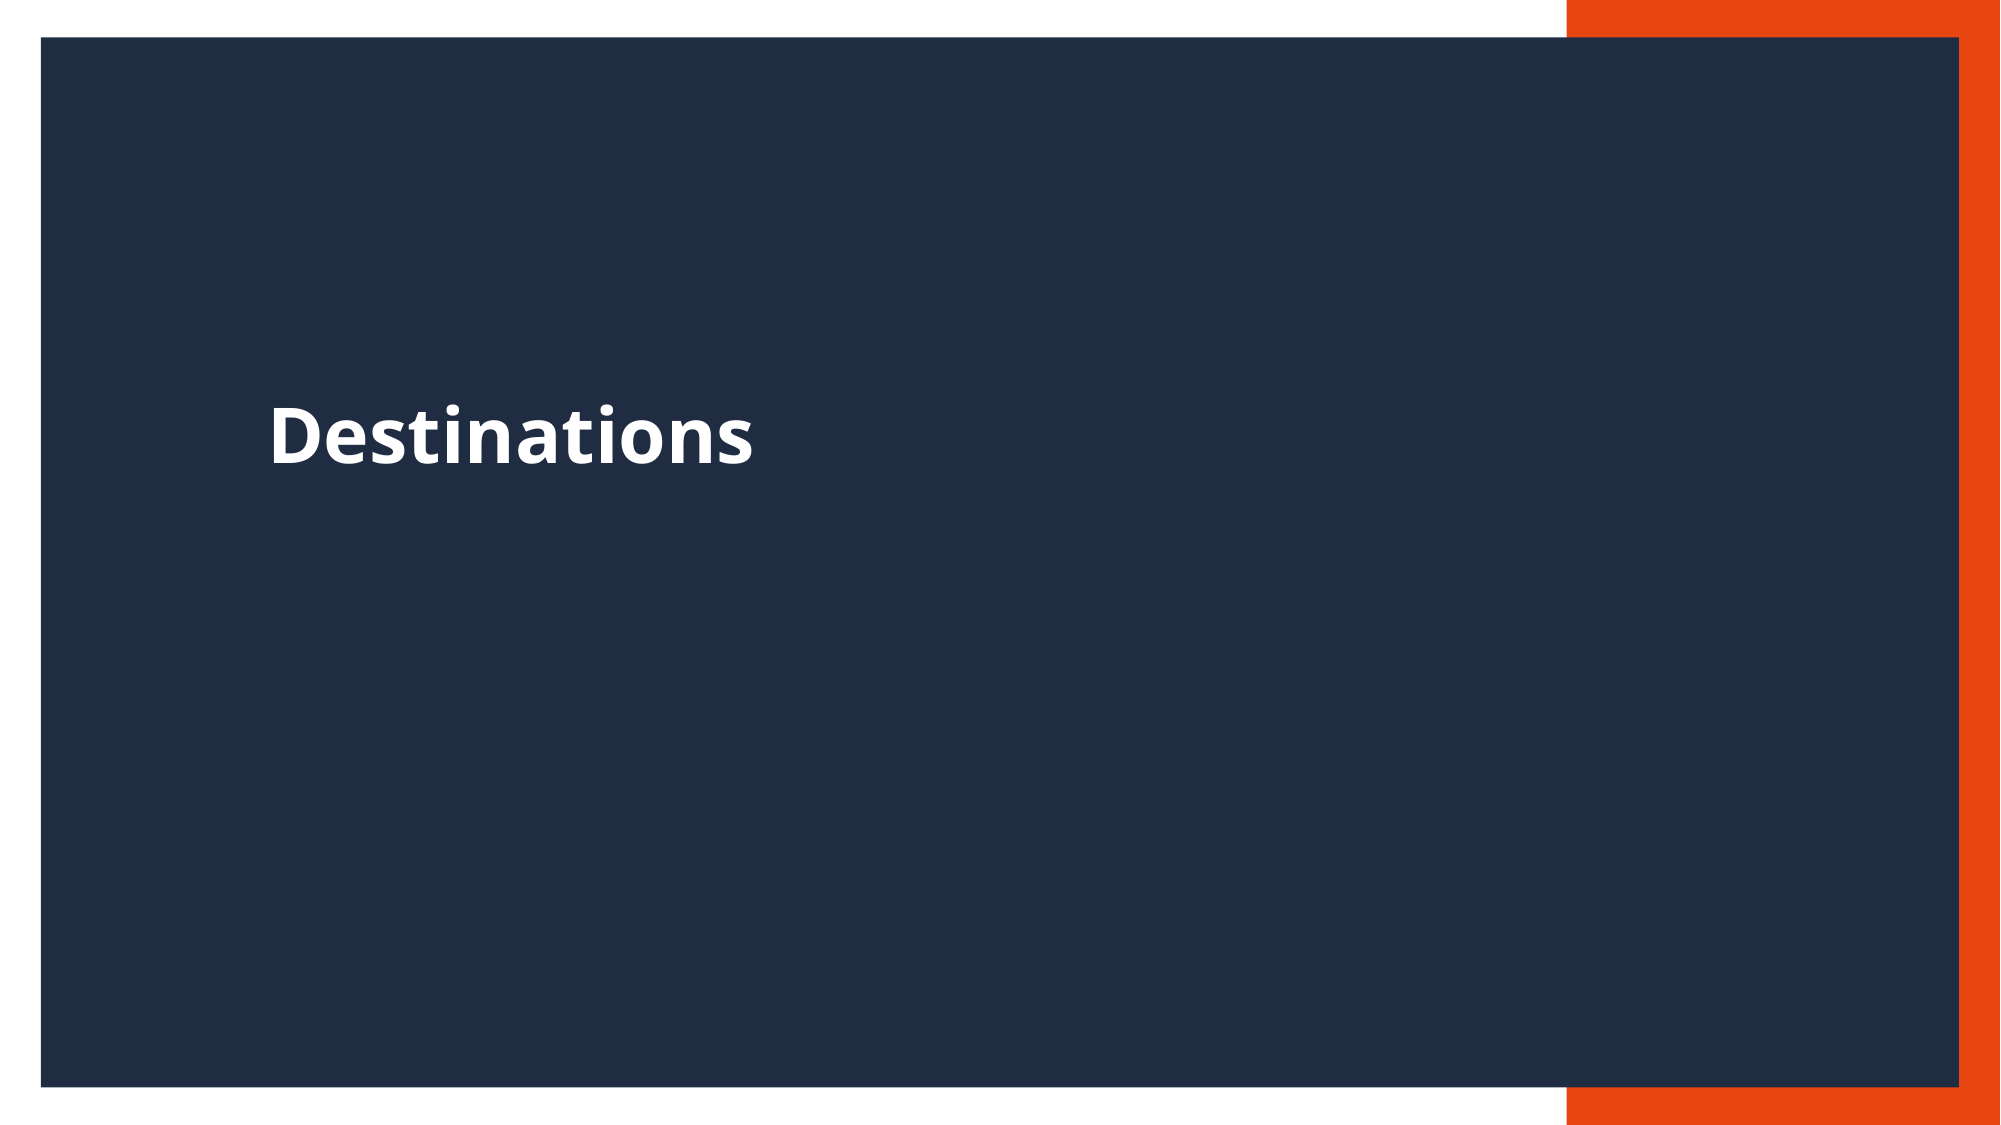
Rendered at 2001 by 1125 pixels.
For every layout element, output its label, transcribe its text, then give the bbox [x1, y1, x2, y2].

title Destinations [252, 389, 1241, 705]
